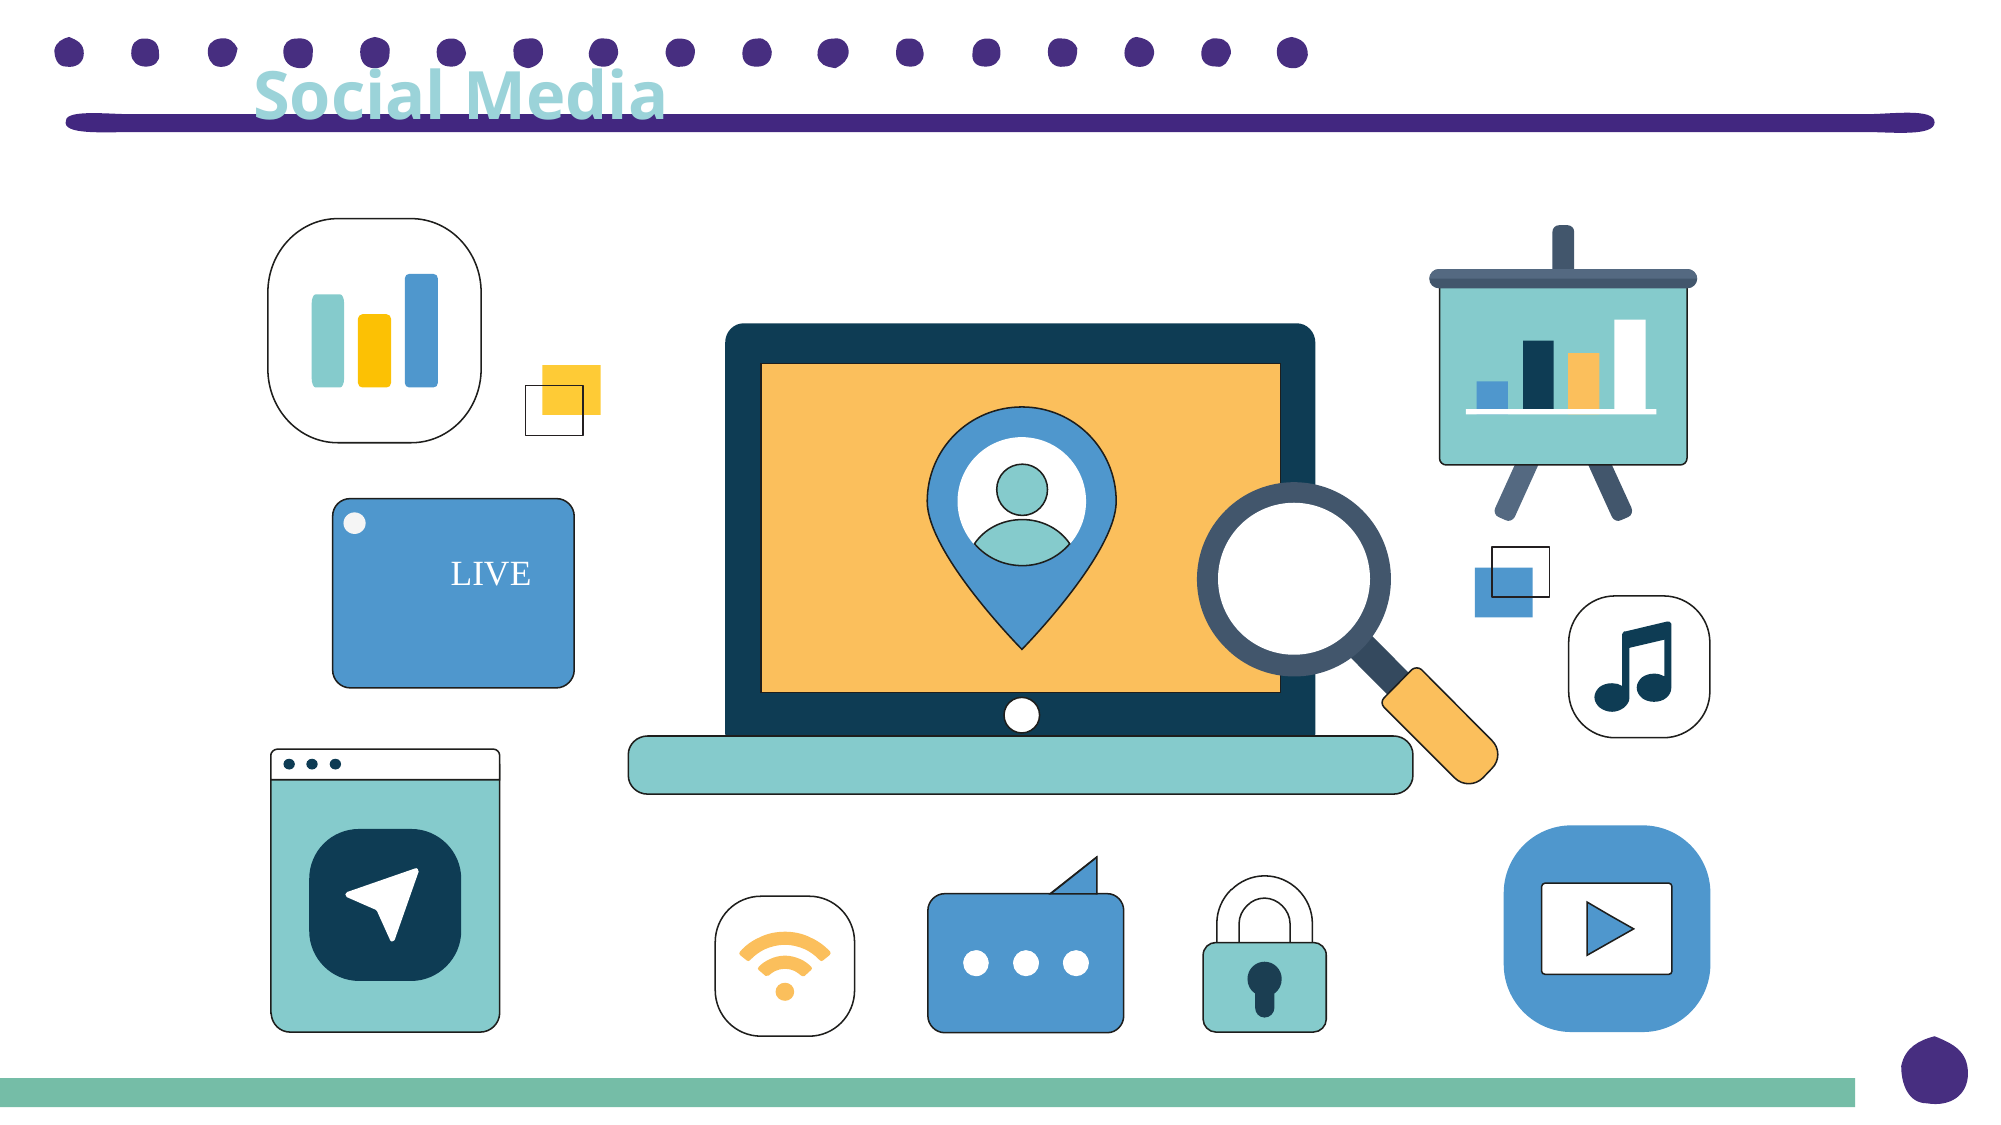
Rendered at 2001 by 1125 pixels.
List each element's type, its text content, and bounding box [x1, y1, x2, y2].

text_box [1429, 269, 1698, 279]
text_box [1588, 465, 1633, 521]
text_box LIVE [450, 549, 532, 593]
text_box [1594, 621, 1672, 712]
text_box [542, 365, 601, 415]
text_box [1568, 595, 1710, 738]
text_box [311, 294, 345, 388]
text_box [775, 982, 795, 1001]
text_box [1500, 547, 1550, 597]
text_box [1062, 950, 1089, 964]
text_box [525, 385, 584, 436]
text_box [283, 758, 295, 770]
text_box [404, 273, 438, 388]
text_box [1552, 225, 1575, 269]
text_box [1503, 825, 1711, 1033]
text_box [1439, 289, 1688, 465]
text_box [1013, 950, 1039, 964]
text_box [329, 758, 342, 770]
text_box [357, 314, 392, 388]
text_box [1216, 875, 1313, 942]
text_box [739, 931, 831, 962]
text_box [715, 896, 855, 1037]
text_box [270, 780, 500, 1033]
text_box [963, 964, 989, 977]
text_box [927, 893, 1124, 1033]
text_box [306, 758, 318, 770]
text_box [270, 749, 500, 780]
text_box [343, 512, 366, 534]
text_box [309, 828, 462, 981]
text_box [1203, 942, 1327, 1033]
text_box [1465, 409, 1657, 415]
text_box [1568, 353, 1600, 409]
text_box [1247, 961, 1282, 1018]
text_box [1429, 279, 1698, 289]
text_box [1013, 964, 1039, 977]
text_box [628, 323, 1413, 795]
text_box [345, 868, 419, 942]
text_box [757, 955, 812, 977]
text_box [963, 950, 989, 964]
text_box [1523, 340, 1554, 409]
text_box [1614, 319, 1646, 409]
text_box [1187, 472, 1500, 786]
text_box [1063, 964, 1089, 977]
text_box [1500, 597, 1533, 618]
text_box [1050, 857, 1097, 894]
text_box [1541, 883, 1672, 975]
text_box [1476, 381, 1508, 409]
text_box [267, 218, 482, 443]
text_box [332, 498, 575, 688]
text_box [1500, 465, 1539, 521]
text_box Social Media [238, 29, 882, 141]
